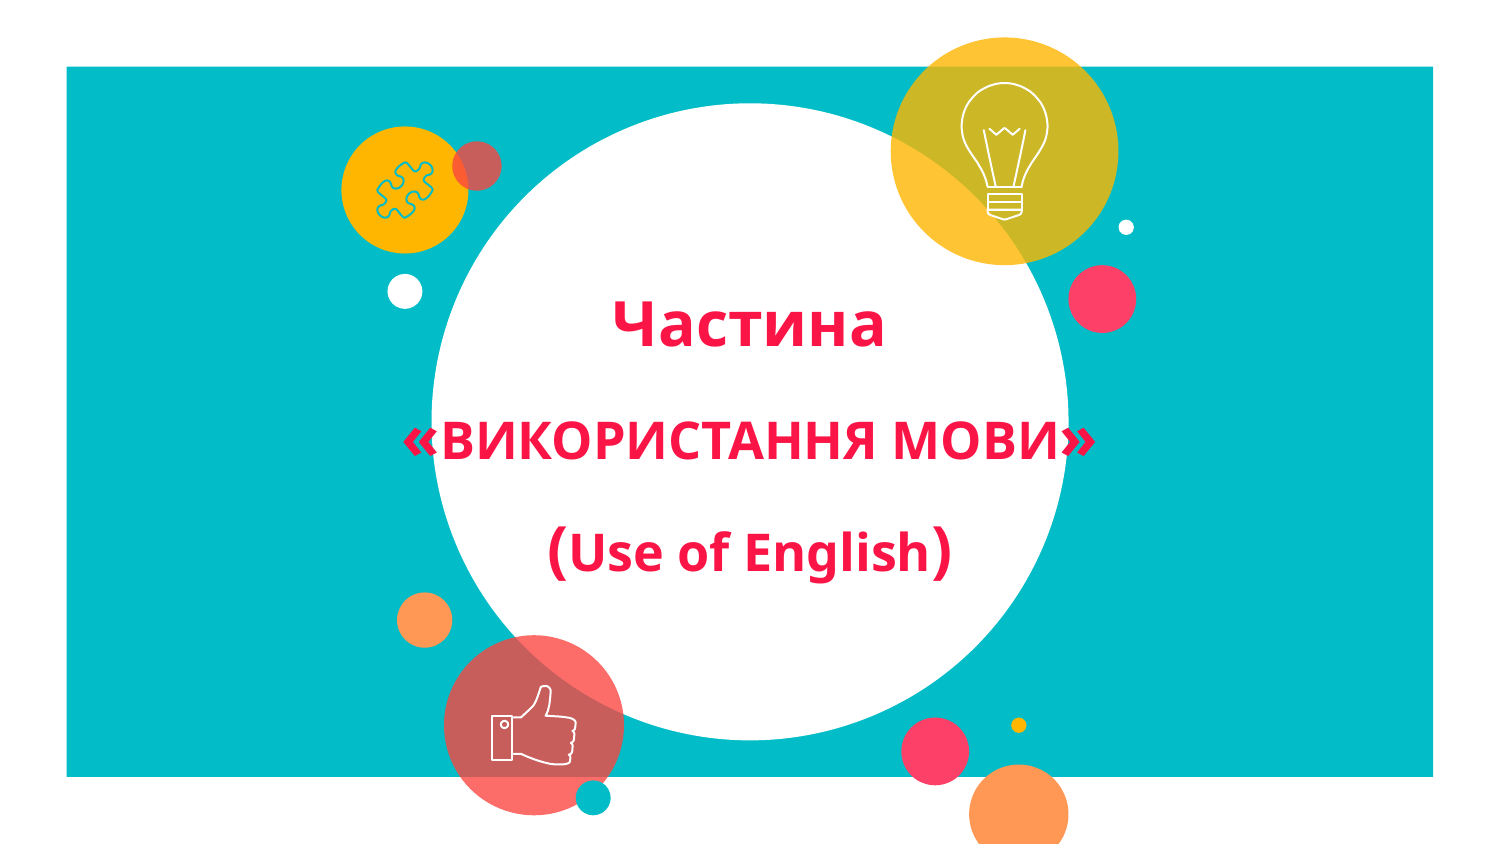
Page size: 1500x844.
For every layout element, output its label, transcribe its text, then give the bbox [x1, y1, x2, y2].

text_box Частина «ВИКОРИСТАННЯ МОВИ» (Use of English) [383, 197, 1117, 599]
